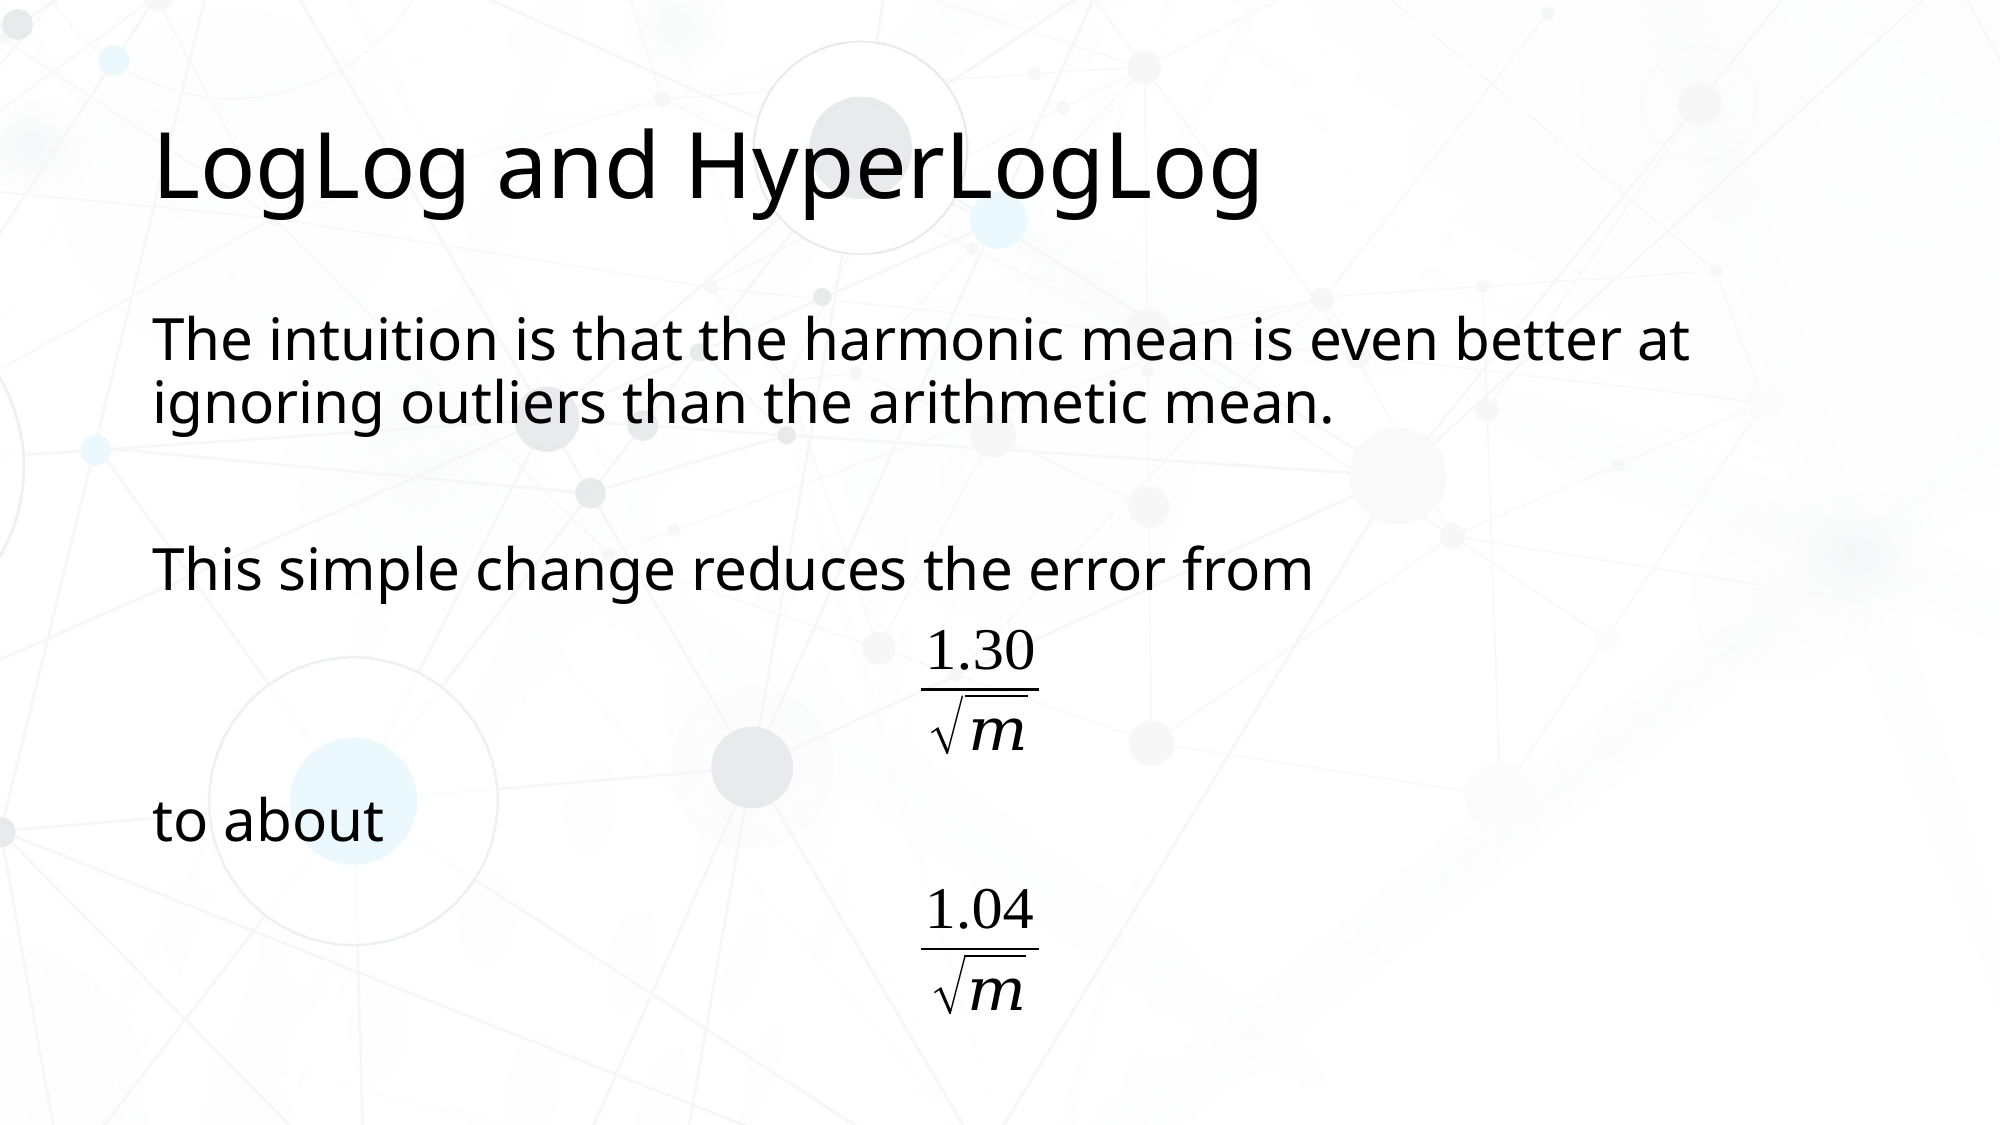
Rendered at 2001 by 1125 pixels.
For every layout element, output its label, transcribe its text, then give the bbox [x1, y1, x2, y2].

list The intuition is that the harmonic mean is even better at ignoring outliers than the arithmetic mean. This simple change reduces the error from to about [137, 302, 1945, 1106]
title LogLog and HyperLogLog [137, 59, 1863, 278]
